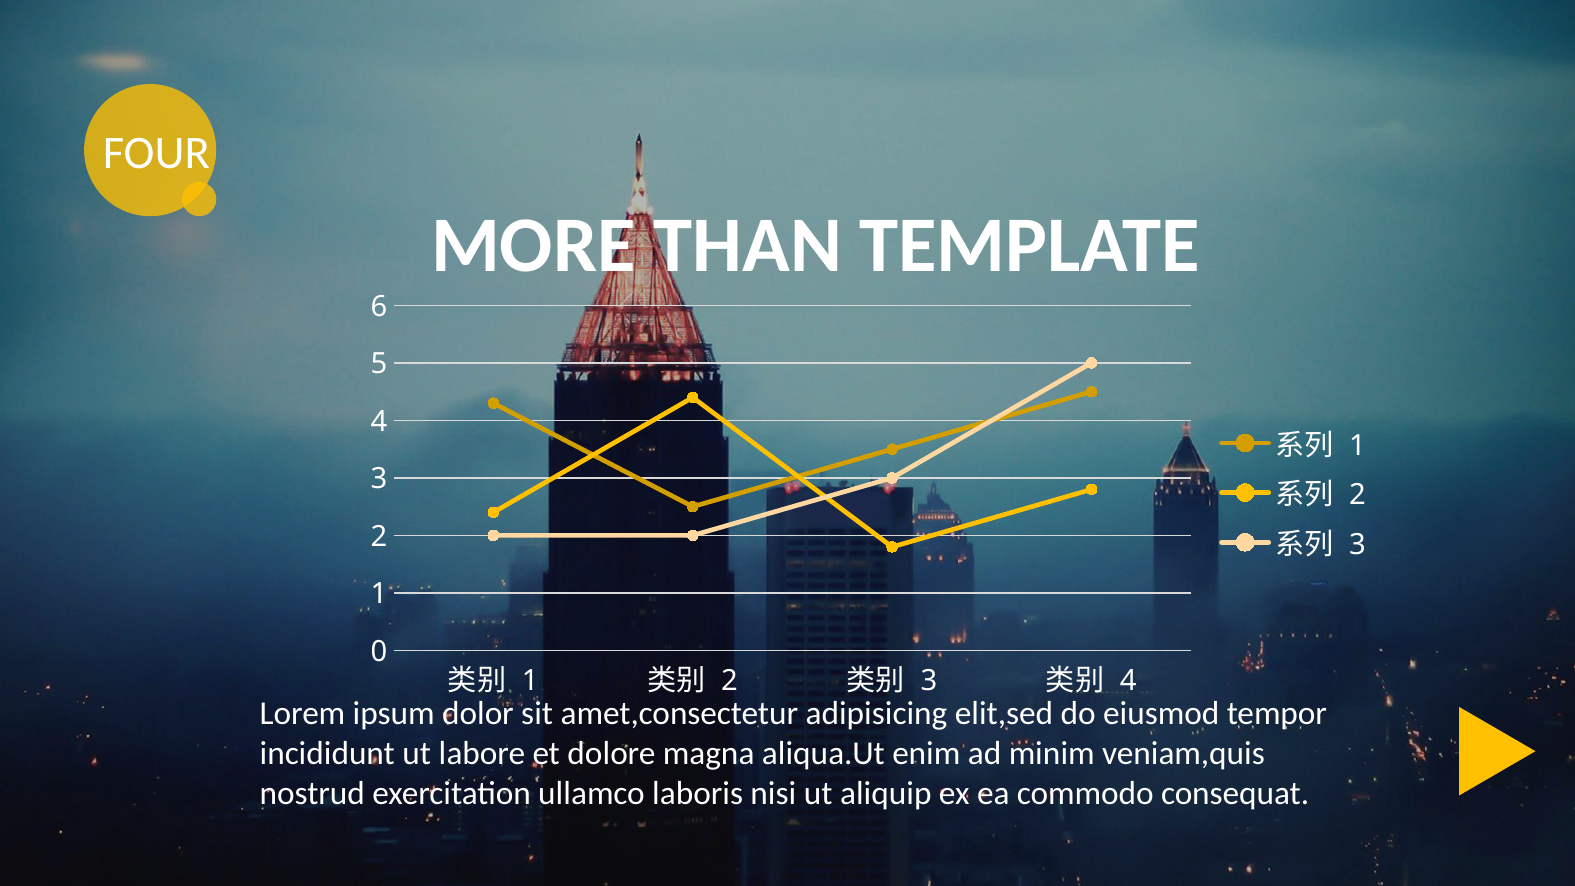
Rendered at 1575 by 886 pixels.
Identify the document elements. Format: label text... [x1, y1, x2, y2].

text_box [83, 124, 88, 176]
text_box MORE THAN TEMPLATE [416, 184, 1274, 276]
text_box [93, 83, 207, 114]
text_box Lorem ipsum dolor sit amet,consectetur adipisicing elit,sed do eiusmod tempor incididunt ut labore et dolore magna aliqua.Ut enim ad minim veniam,quis nostrud exercitation ullamco laboris nisi ut aliquip ex ea commodo consequat. [244, 683, 1389, 819]
text_box [0, 0, 1575, 886]
text_box [1458, 705, 1538, 798]
chart [349, 276, 1389, 709]
text_box FOUR [88, 114, 239, 186]
text_box [184, 186, 218, 218]
text_box [93, 186, 207, 218]
